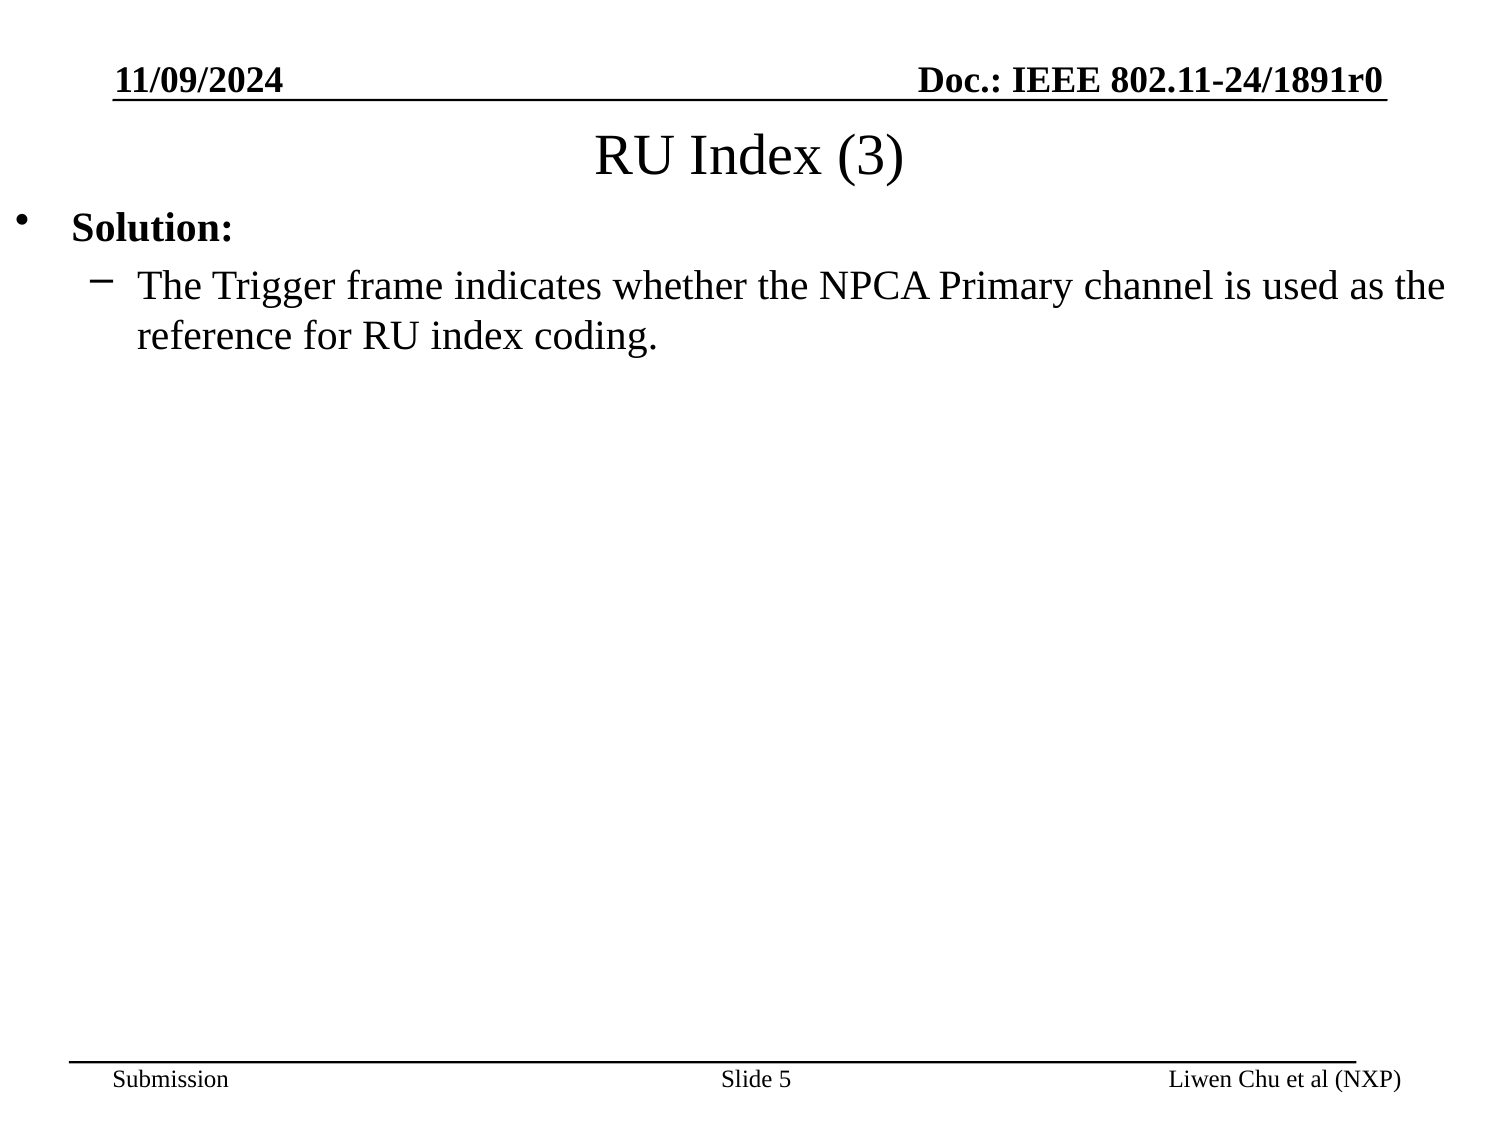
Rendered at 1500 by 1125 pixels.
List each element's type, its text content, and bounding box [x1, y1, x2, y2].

slide_number Slide 5 [712, 1061, 800, 1093]
footer Liwen Chu et al (NXP) [1165, 1061, 1402, 1093]
title RU Index (3) [0, 99, 1500, 191]
list Solution: The Trigger frame indicates whether the NPCA Primary channel is used as the reference for RU index coding. [0, 191, 1500, 1038]
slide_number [114, 54, 288, 101]
